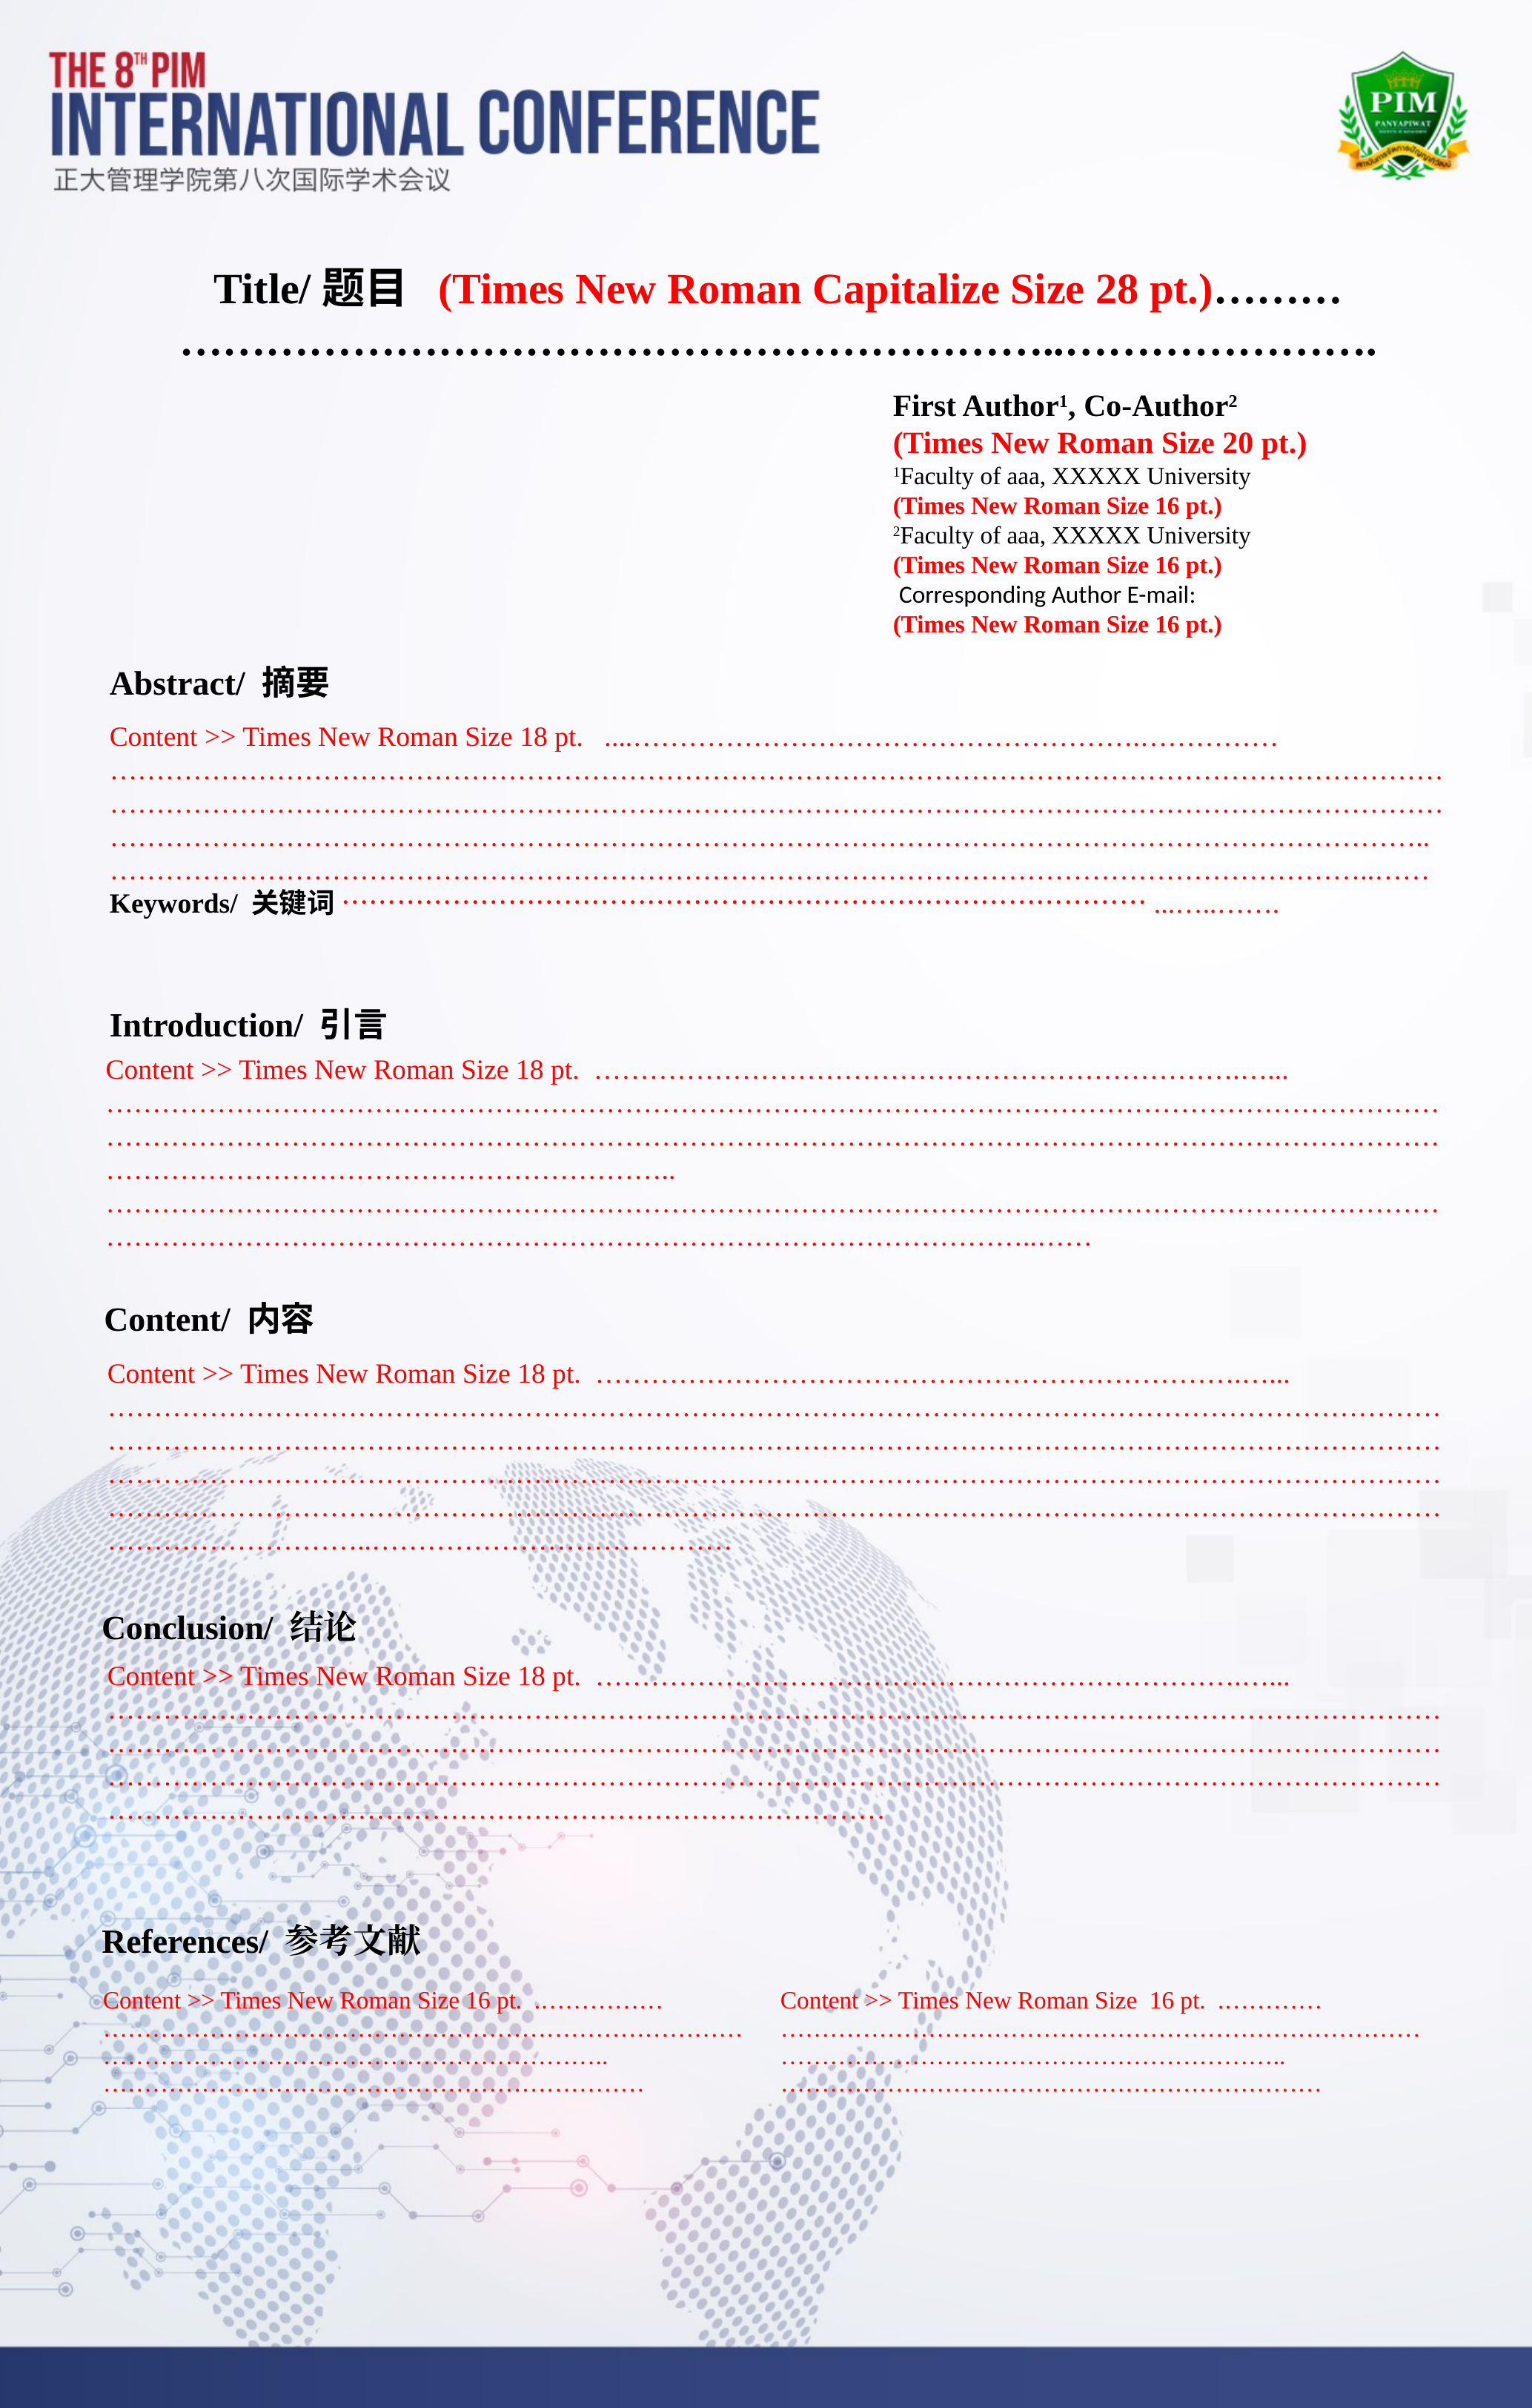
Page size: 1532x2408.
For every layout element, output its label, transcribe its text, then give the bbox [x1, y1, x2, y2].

text_box Abstract/ 摘要 [99, 655, 1478, 707]
text_box First Author1, Co-Author2 (Times New Roman Size 20 pt.) 1Faculty of aaa, XXXXX University (Times New Roman Size 16 pt.) 2Faculty of aaa, XXXXX University (Times New Roman Size 16 pt.) Corresponding Author E-mail: (Times New Roman Size 16 pt.) [882, 380, 1427, 644]
text_box Introduction/ 引言 [99, 997, 428, 1045]
text_box Content >> Times New Roman Size 18 pt. …………………………………………………………….…... ……………………………………………………………………………………………………………………………………………………………………………………………………………………………………………………………………………………………………………………..………………………………………………………………………………………………………………………………………………………………………………………………………………………..…… [94, 1045, 1455, 1257]
table_header Content >> Times New Roman Size 16 pt. .…………… …………………………………………………………………………………………………………………………..………………………………………………………… [92, 1982, 769, 2141]
text_box Content >> Times New Roman Size 18 pt. …………………………………………………………….…... ………………………………………………………………………………………………………………………………………………………………………………………………………………………………………………………………………………………………………………………………………………………………………………………………………………………………………………………………………………………………………………………………………………………..………………………………… [96, 1349, 1456, 1561]
picture [0, 0, 1532, 2408]
text_box Content >> Times New Roman Size 18 pt. ....……………………………………………….…………… ……………………………………………………………………………………………………………………………………………………………………………………………………………………………………………………………………………………………………………………………………………………………………………………………..………………………………………………………………………………………………………………………..…… Keywords/ 关键词 ……………………………………………………………………………...…..……. [99, 712, 1459, 924]
text_box References/ 参考文献 [90, 1914, 486, 1966]
text_box Content/ 内容 [93, 1286, 368, 1345]
text_box Content >> Times New Roman Size 18 pt. …………………………………………………………….…... ………………………………………………………………………………………………………………………………………………………………………………………………………………………………………………………………………………………………………………………………………………………………………………………………………………………………………………………………………… [96, 1652, 1456, 1830]
table_header Content >> Times New Roman Size 16 pt. .………… …………………………………………………………………………………………………………………………..………………………………………………………… [769, 1982, 1447, 2141]
text_box Title/题目 (Times New Roman Capitalize Size 28 pt.)……… ……………………………………………………..…………………. [99, 254, 1459, 370]
text_box Conclusion/ 结论 [90, 1599, 395, 1652]
